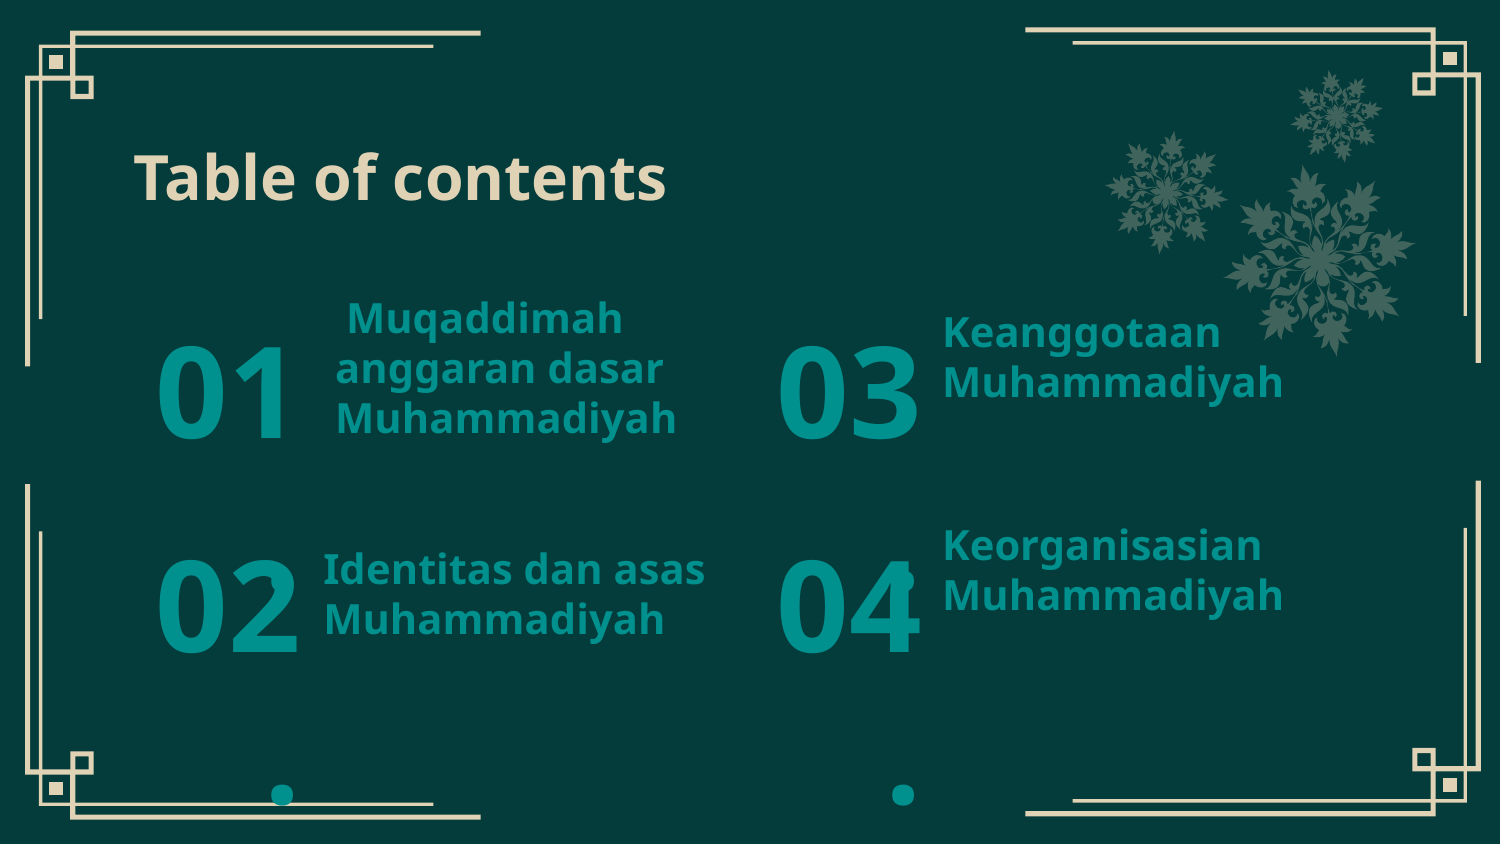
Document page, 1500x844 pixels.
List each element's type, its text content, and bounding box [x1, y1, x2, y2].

title 03. [740, 311, 922, 459]
text_box [1104, 130, 1229, 255]
title 02. [119, 525, 302, 673]
title Table of contents [118, 118, 1382, 228]
text_box [1290, 70, 1384, 163]
text_box [1223, 164, 1416, 351]
title 01. [119, 311, 302, 459]
title Muqaddimah anggaran dasar Muhammadiyah [320, 334, 739, 458]
title 04. [740, 525, 922, 673]
title Keanggotaan Muhammadiyah [927, 351, 1346, 422]
title Identitas dan asas Muhammadiyah [308, 587, 727, 658]
title Keorganisasian Muhammadiyah [927, 563, 1346, 634]
